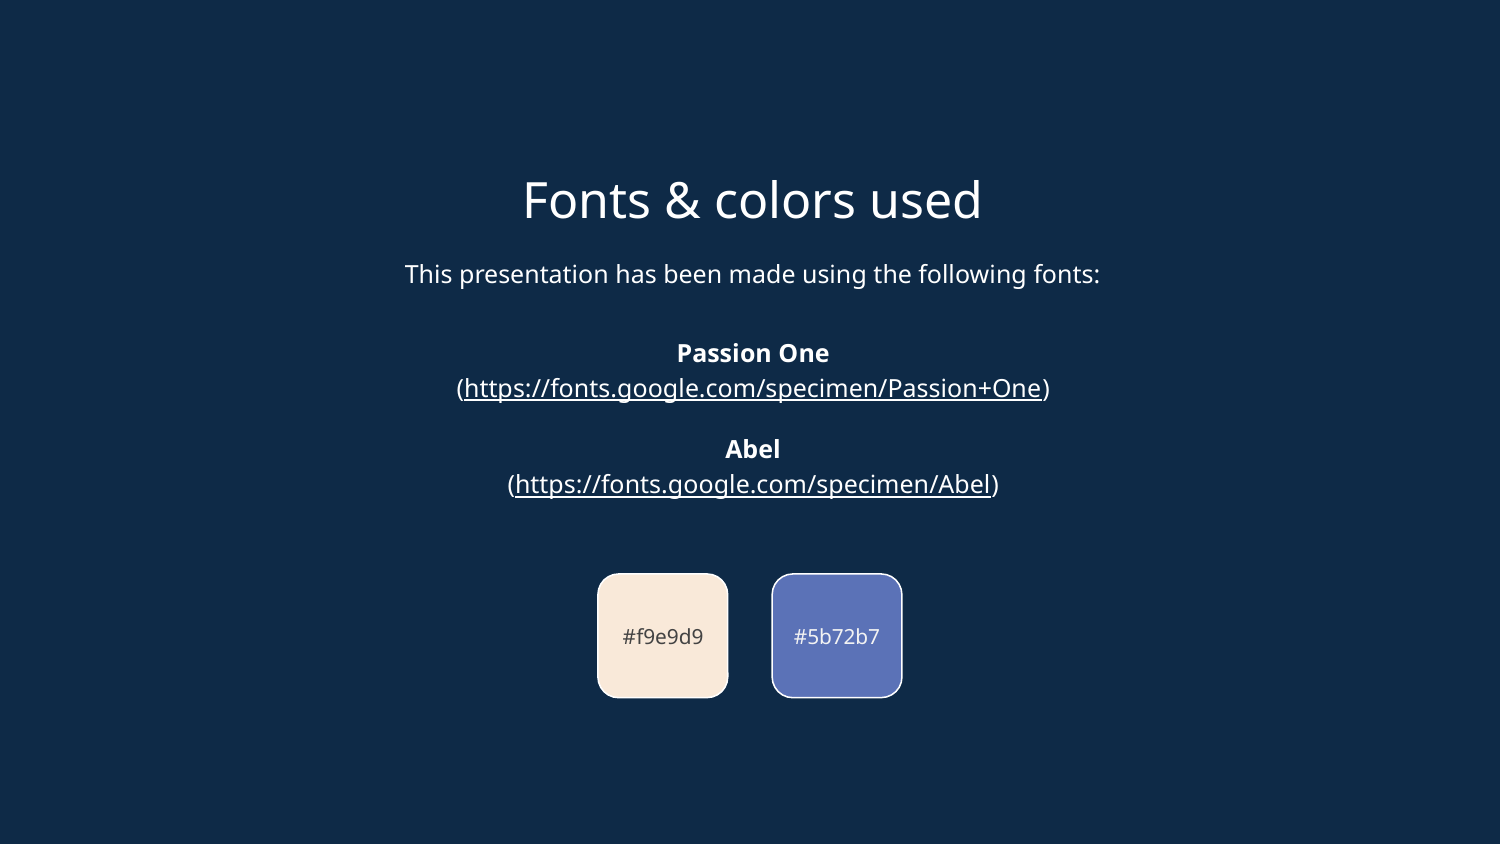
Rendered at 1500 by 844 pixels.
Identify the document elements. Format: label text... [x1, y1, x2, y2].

list Passion One (https://fonts.google.com/specimen/Passion+One) Abel (https://fonts.google.com/specimen/Abel) [175, 314, 1332, 521]
text_box [597, 672, 728, 698]
text_box [772, 573, 902, 599]
title Fonts & colors used [175, 153, 1332, 233]
text_box [597, 573, 728, 599]
text_box #f9e9d9 [597, 599, 728, 672]
text_box #5b72b7 [772, 599, 902, 672]
text_box [772, 672, 902, 698]
list This presentation has been made using the following fonts: [175, 239, 1332, 312]
